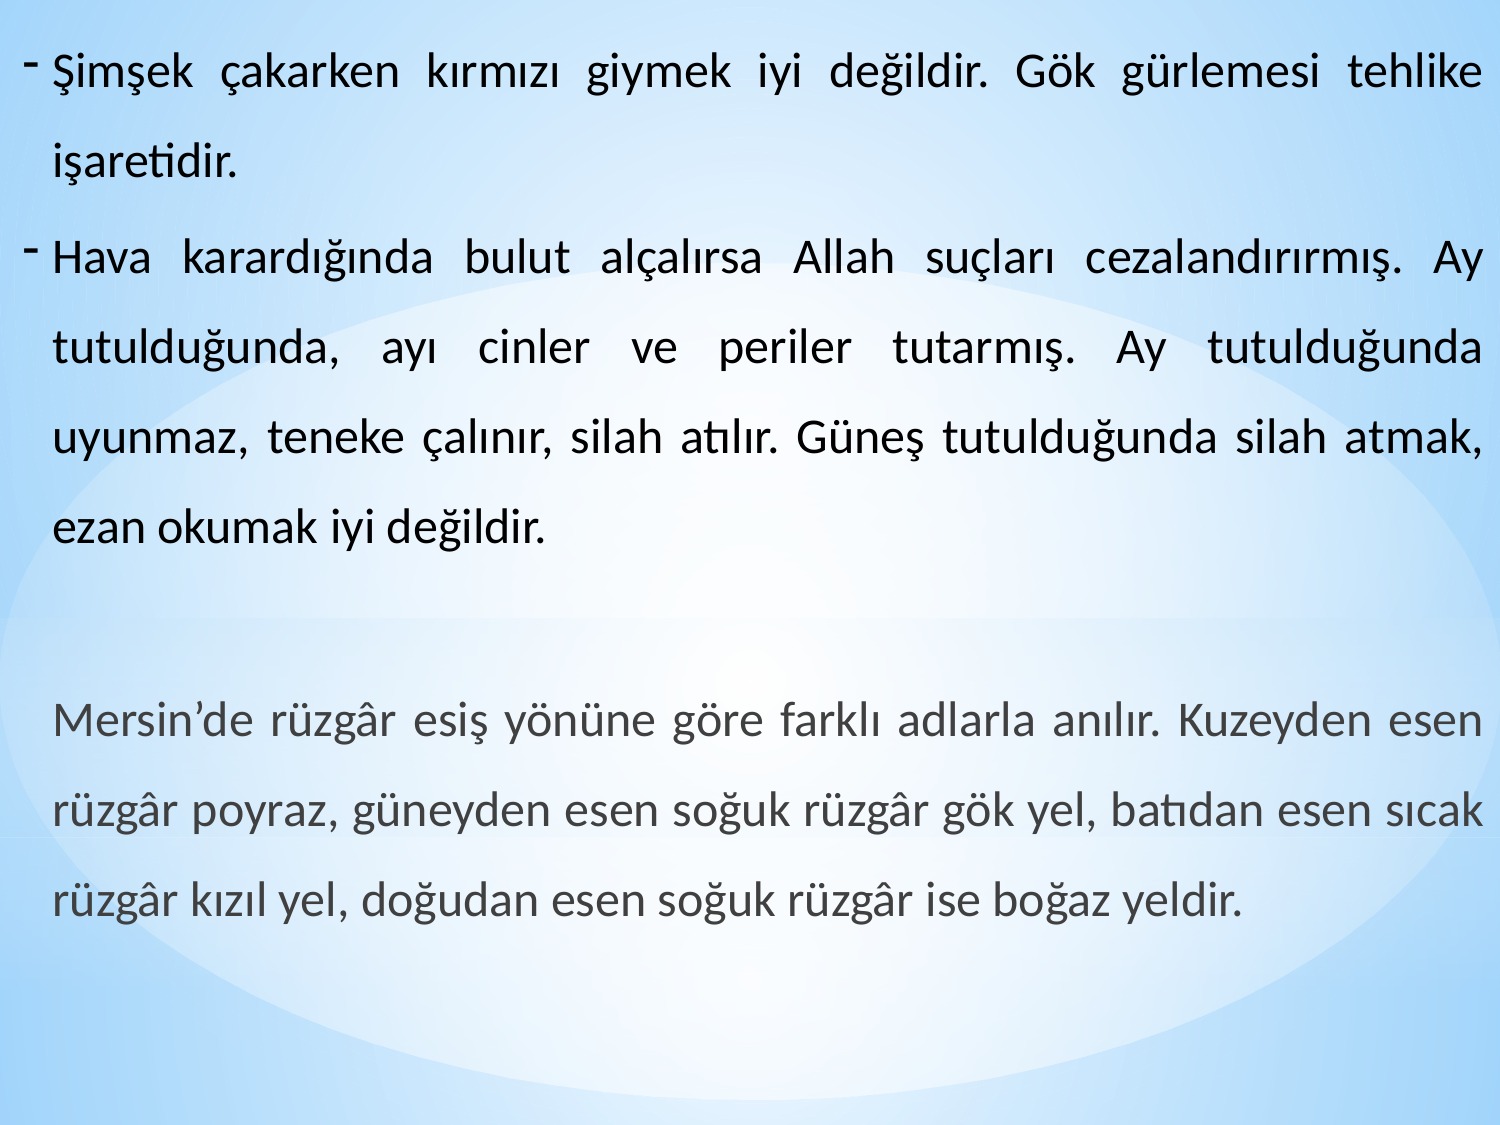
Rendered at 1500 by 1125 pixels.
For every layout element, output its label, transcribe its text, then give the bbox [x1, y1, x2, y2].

list Şimşek çakarken kırmızı giymek iyi değildir. Gök gürlemesi tehlike işaretidir. Hava karardığında bulut alçalırsa Allah suçları cezalandırırmış. Ay tutulduğunda, ayı cinler ve periler tutarmış. Ay tutulduğunda uyunmaz, teneke çalınır, silah atılır. Güneş tutulduğunda silah atmak, ezan okumak iyi değildir. Mersin’de rüzgâr esiş yönüne göre farklı adlarla anılır. Kuzeyden esen rüzgâr poyraz, güneyden esen soğuk rüzgâr gök yel, batıdan esen sıcak rüzgâr kızıl yel, doğudan esen soğuk rüzgâr ise boğaz yeldir. [0, 0, 1500, 1125]
